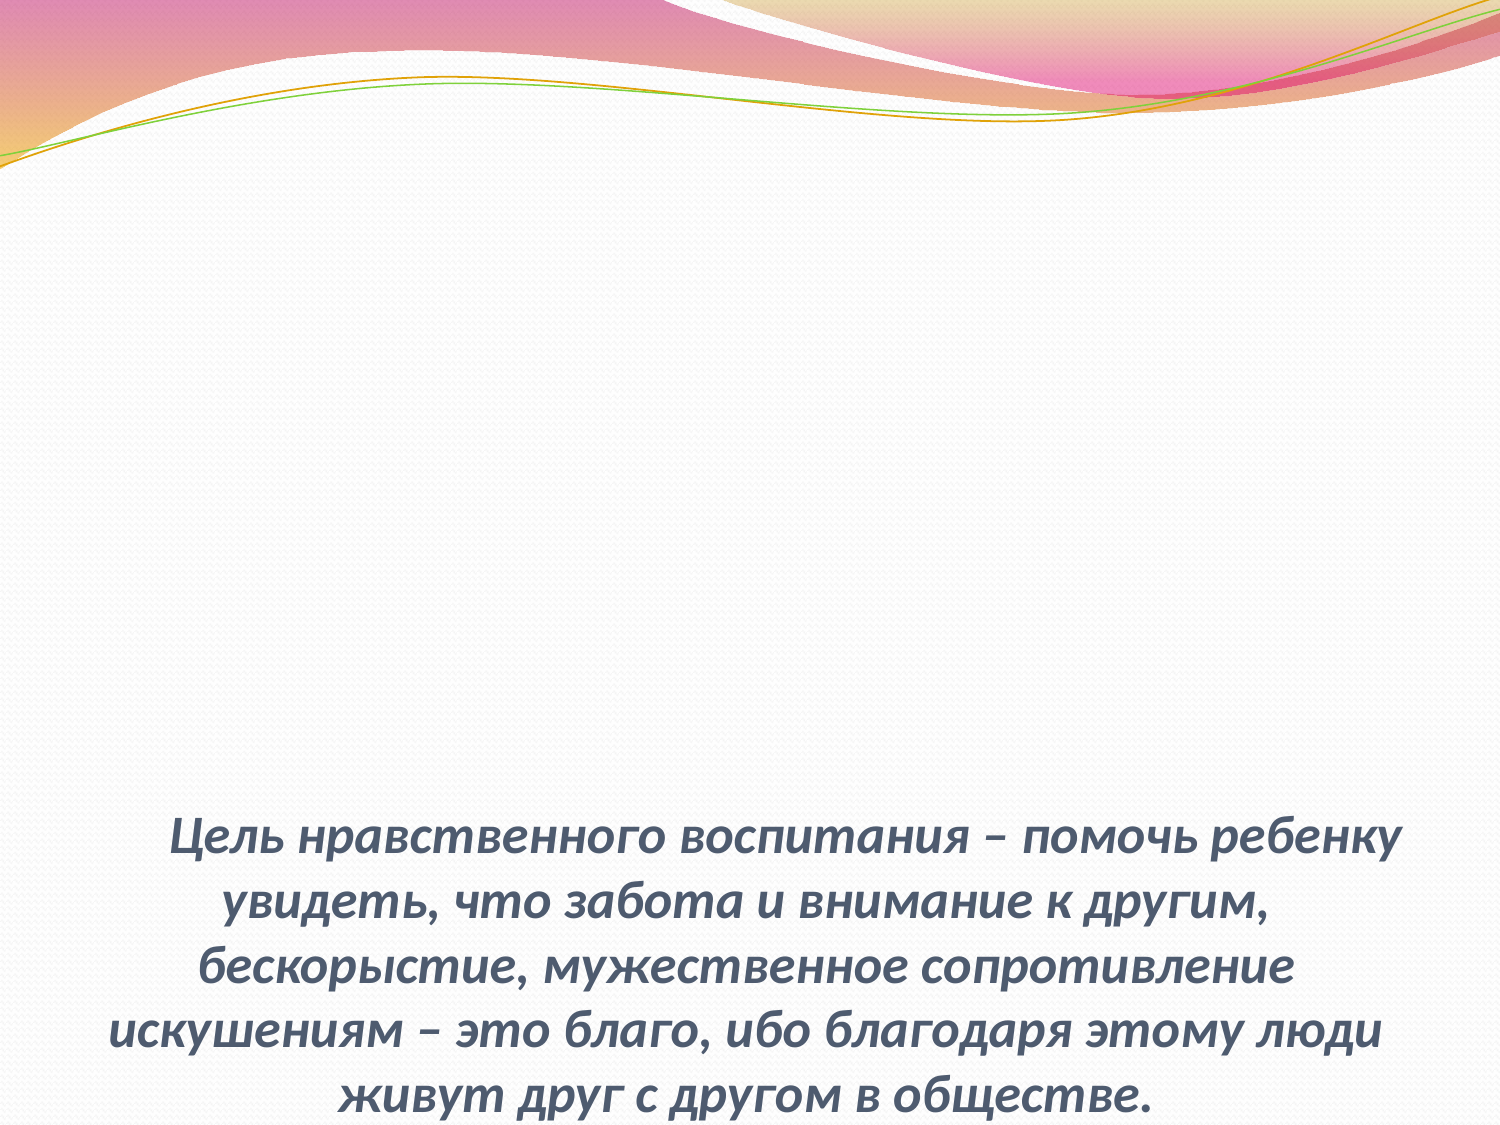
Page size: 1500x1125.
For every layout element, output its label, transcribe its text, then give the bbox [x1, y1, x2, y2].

title Цель нравственного воспитания – помочь ребенку увидеть, что забота и внимание к другим, бескорыстие, мужественное сопротивление искушениям – это благо, ибо благодаря этому люди живут друг с другом в обществе. [64, 125, 1428, 1125]
